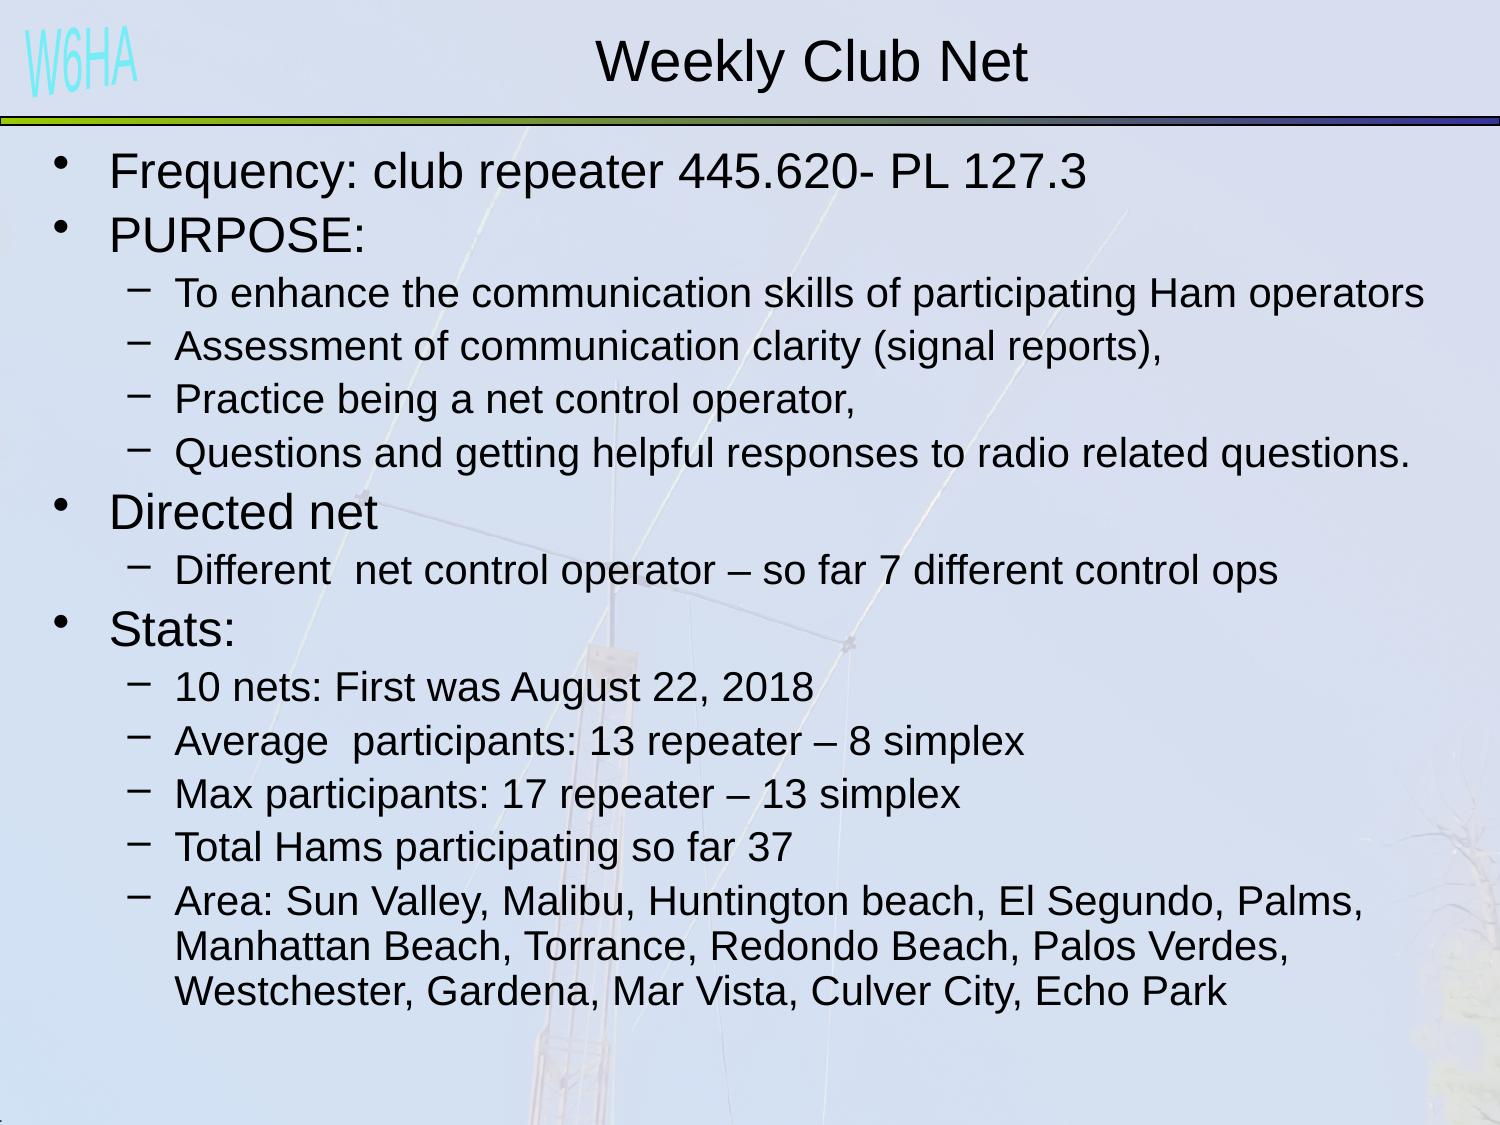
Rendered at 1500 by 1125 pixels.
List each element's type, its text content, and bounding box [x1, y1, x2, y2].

title Weekly Club Net [137, 12, 1488, 113]
list Frequency: club repeater 445.620- PL 127.3 PURPOSE: To enhance the communication skills of participating Ham operators Assessment of communication clarity (signal reports), Practice being a net control operator, Questions and getting helpful responses to radio related questions. Directed net Different net control operator – so far 7 different control ops Stats: 10 nets: First was August 22, 2018 Average participants: 13 repeater – 8 simplex Max participants: 17 repeater – 13 simplex Total Hams participating so far 37 Area: Sun Valley, Malibu, Huntington beach, El Segundo, Palms, Manhattan Beach, Torrance, Redondo Beach, Palos Verdes, Westchester, Gardena, Mar Vista, Culver City, Echo Park [37, 137, 1476, 1088]
